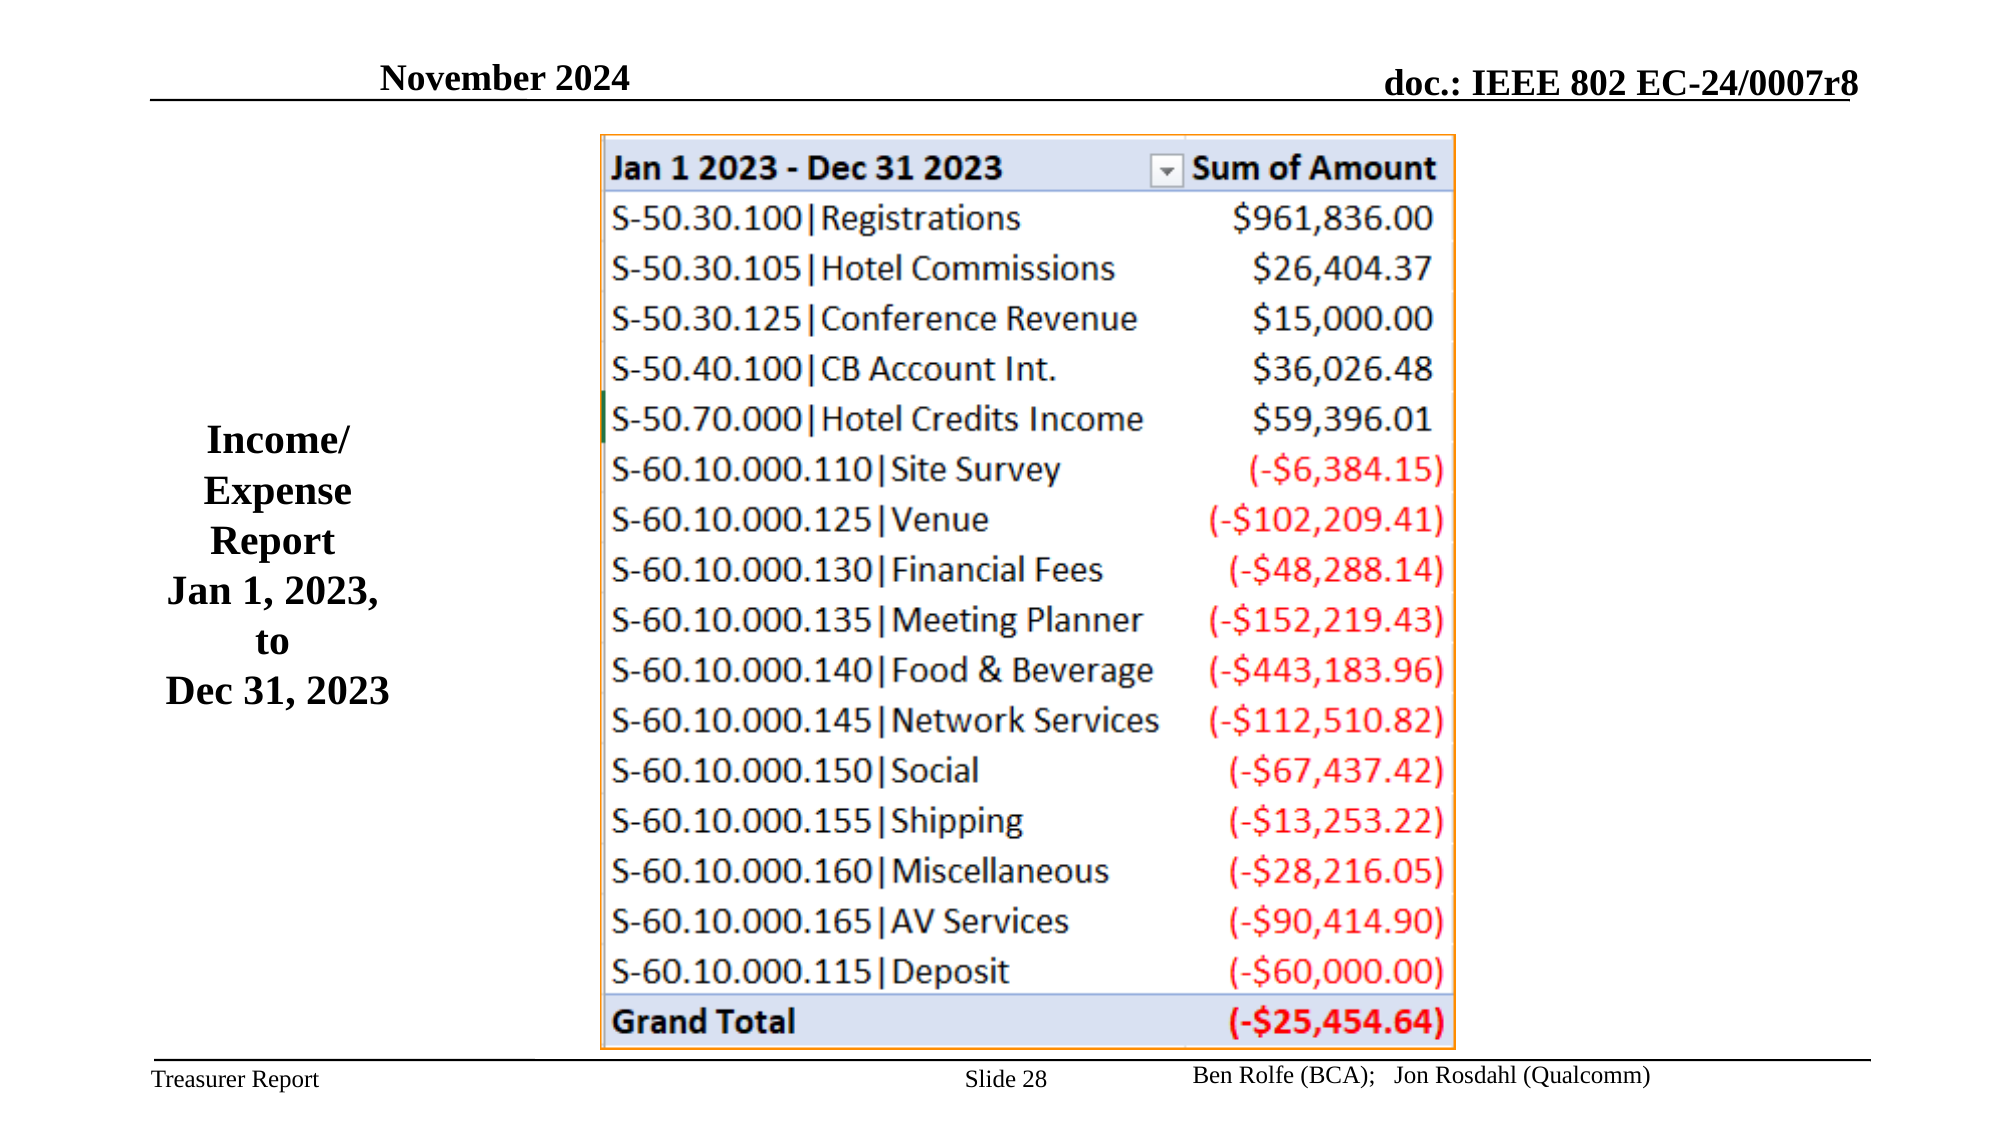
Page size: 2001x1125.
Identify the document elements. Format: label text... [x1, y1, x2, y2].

footer Ben Rolfe (BCA); Jon Rosdahl (Qualcomm) [1175, 1061, 1652, 1093]
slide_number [379, 53, 688, 99]
picture [599, 134, 1456, 1051]
slide_number Slide 28 [962, 1061, 1050, 1123]
title Income/ Expense Report Jan 1, 2023, to Dec 31, 2023 [137, 393, 419, 732]
